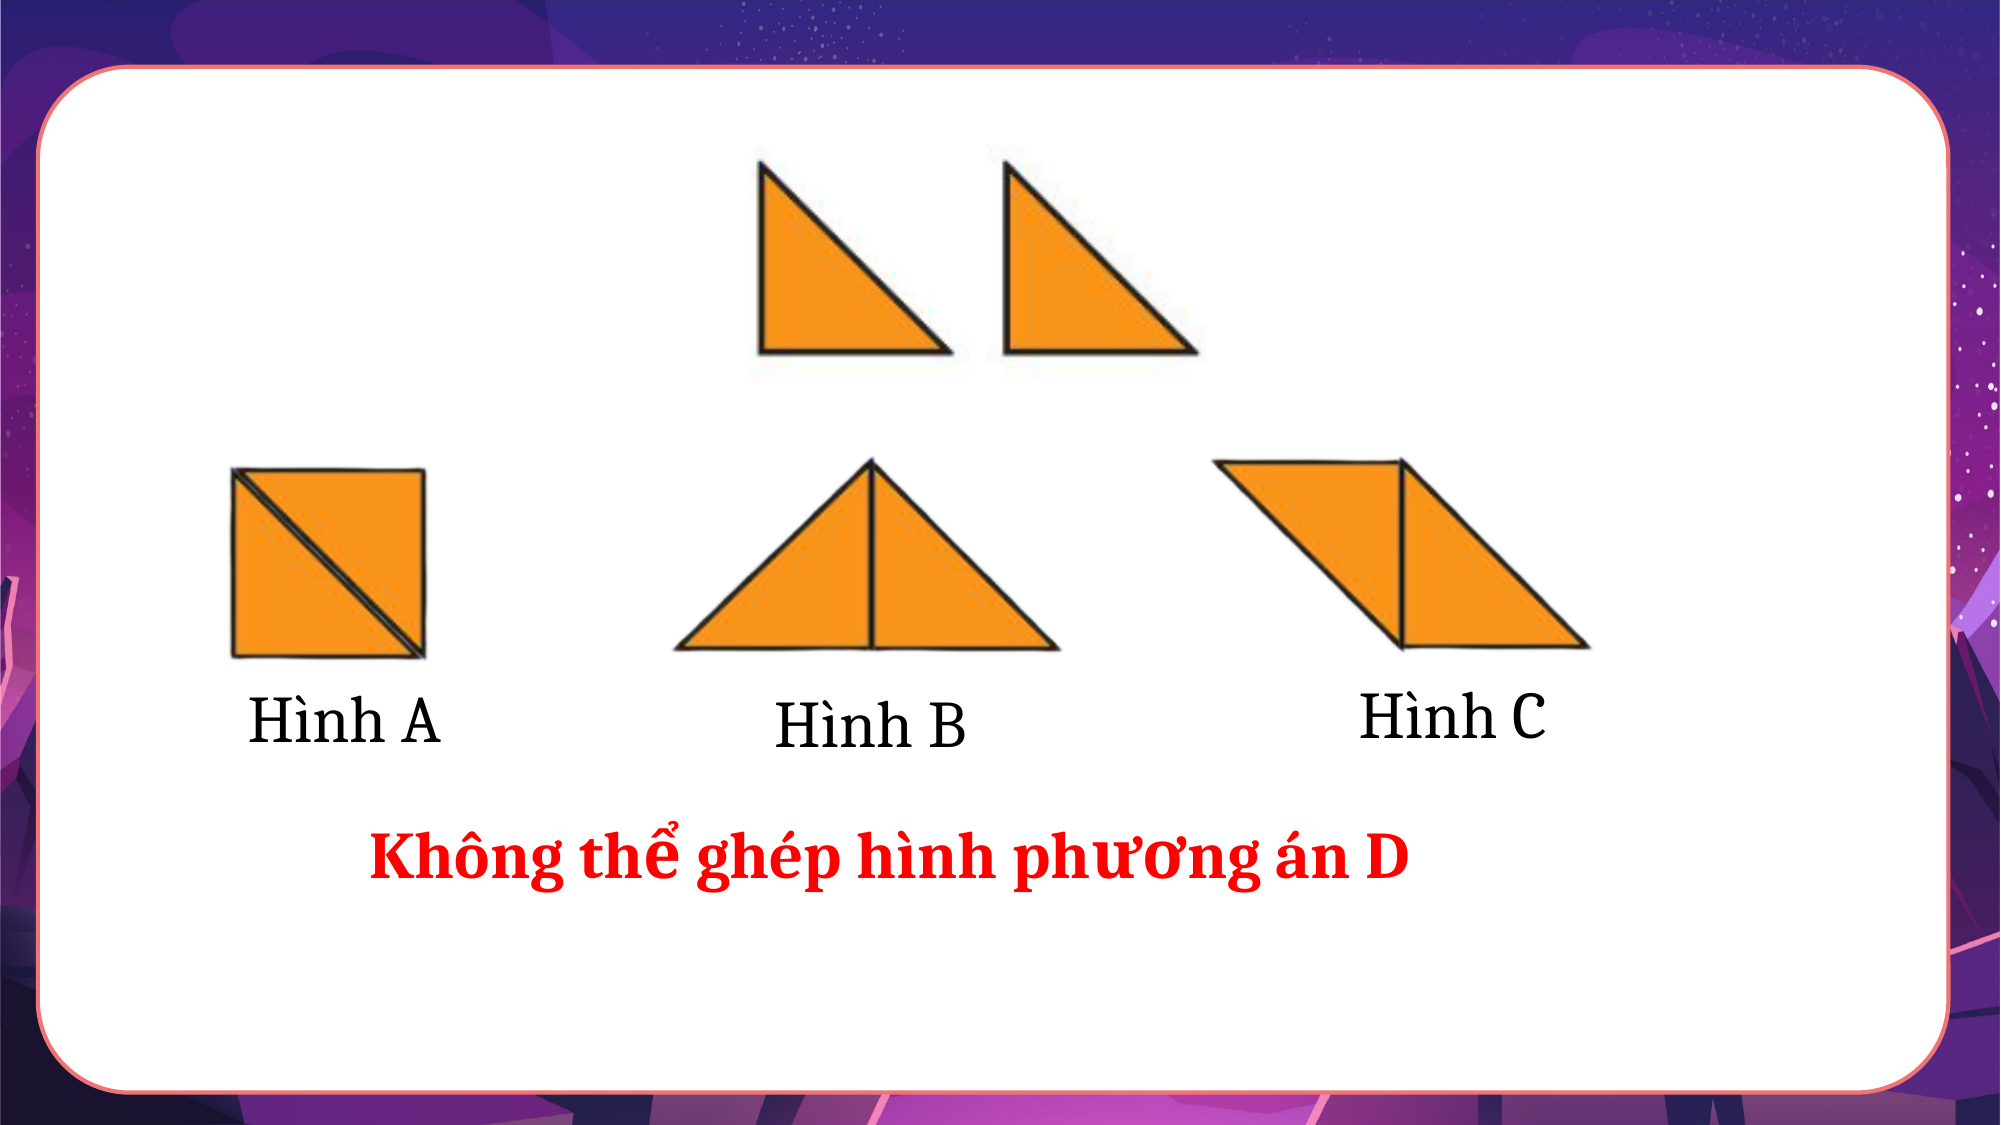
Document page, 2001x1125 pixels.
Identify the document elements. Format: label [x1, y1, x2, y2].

picture [187, 441, 469, 685]
list [0, 0, 2000, 1125]
picture [1194, 434, 1609, 676]
picture [694, 126, 1229, 404]
picture [655, 449, 1080, 677]
